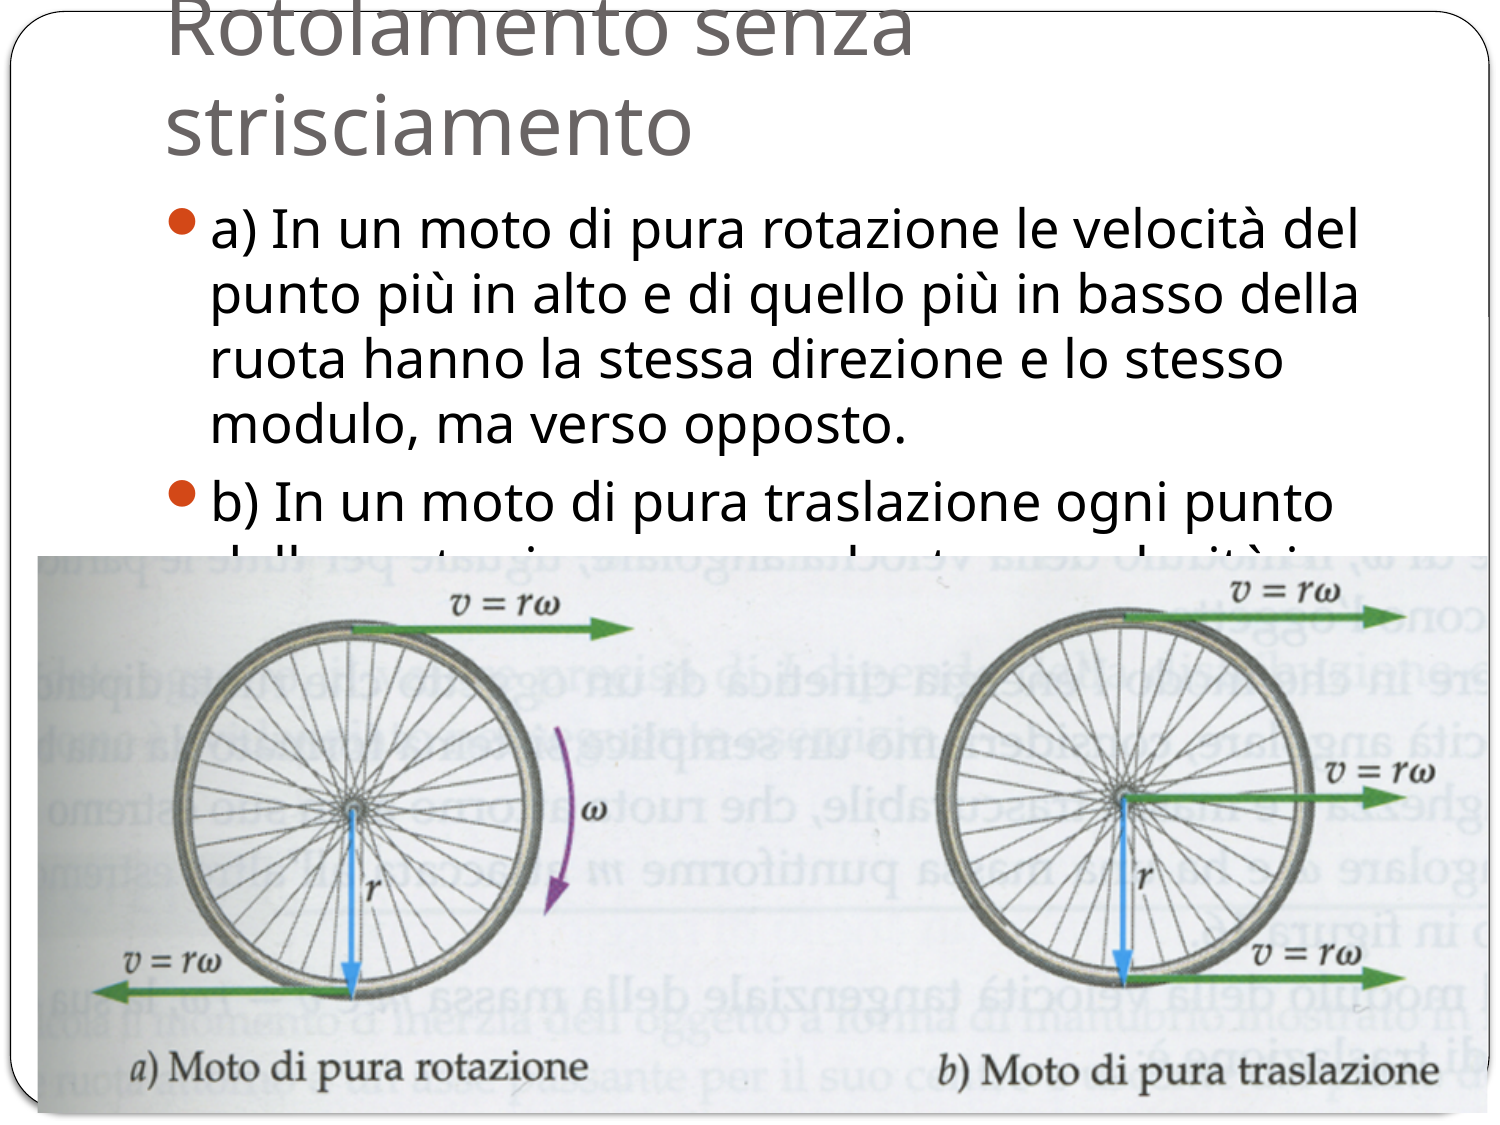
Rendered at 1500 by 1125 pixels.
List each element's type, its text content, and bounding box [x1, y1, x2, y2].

title Rotolamento senza strisciamento [150, 45, 1425, 187]
list a) In un moto di pura rotazione le velocità del punto più in alto e di quello più in basso della ruota hanno la stessa direzione e lo stesso modulo, ma verso opposto. b) In un moto di pura traslazione ogni punto della ruota si muove con la stessa velocità in modulo direzione e verso. [150, 187, 1463, 554]
picture [37, 556, 1488, 1113]
